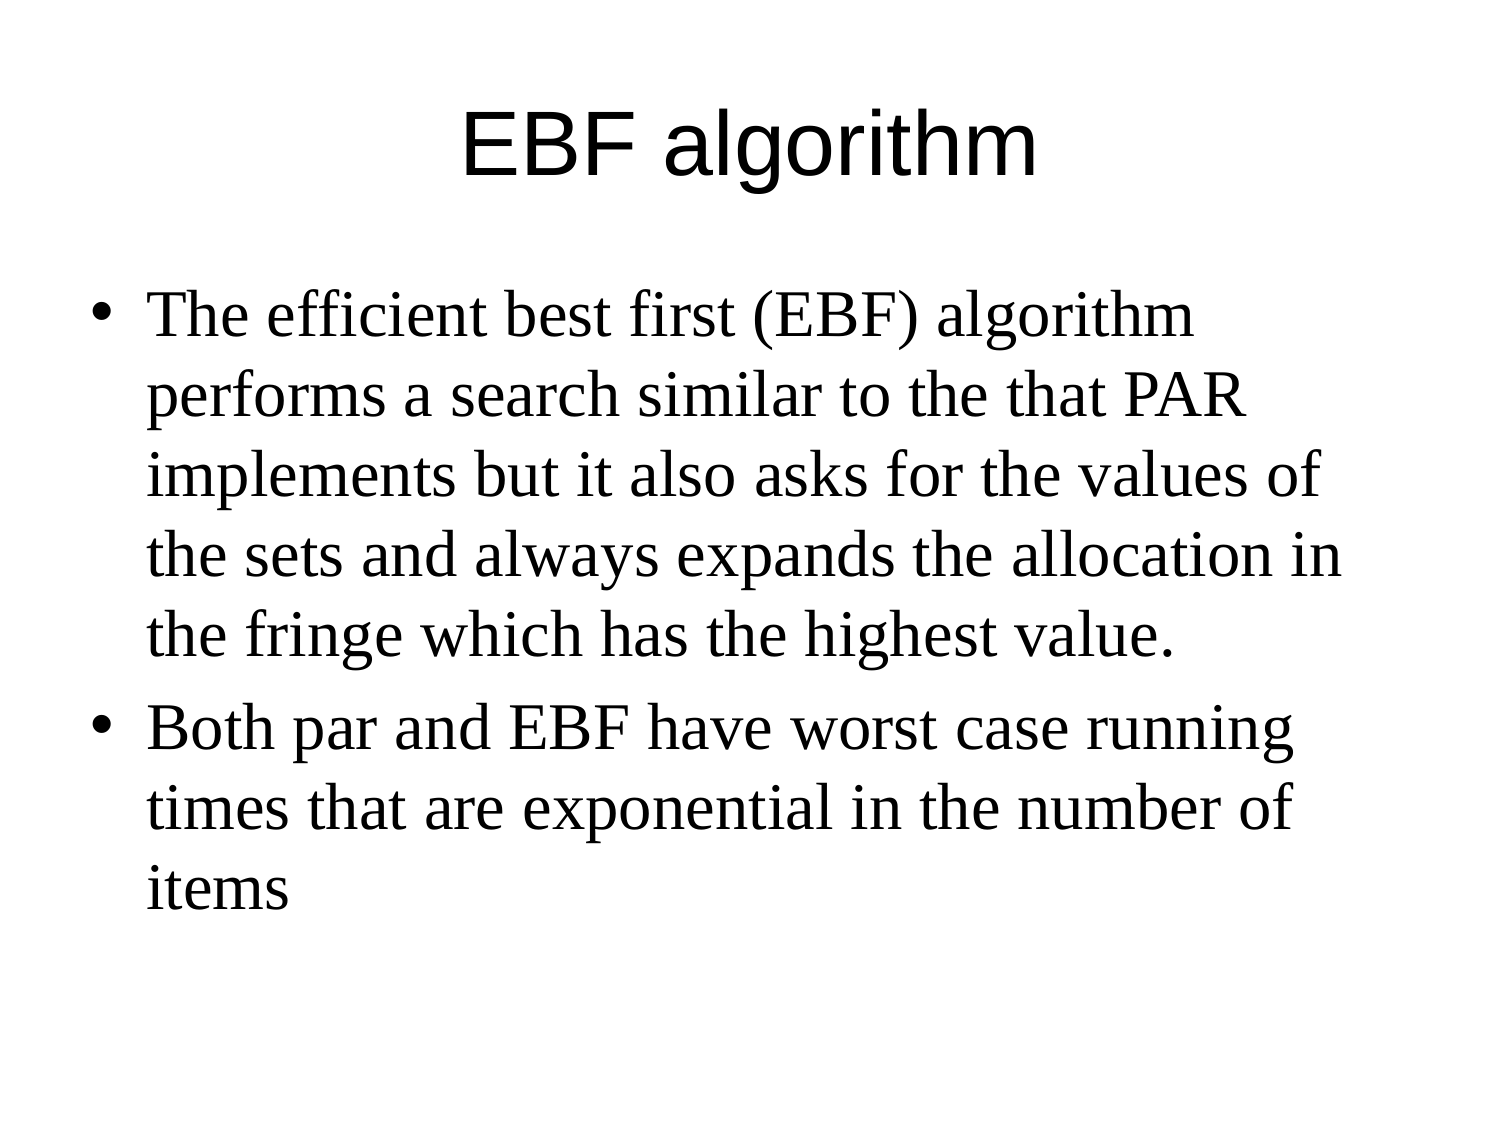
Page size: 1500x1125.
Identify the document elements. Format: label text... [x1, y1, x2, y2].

title EBF algorithm [75, 45, 1425, 233]
list The efficient best first (EBF) algorithm performs a search similar to the that PAR implements but it also asks for the values of the sets and always expands the allocation in the fringe which has the highest value. Both par and EBF have worst case running times that are exponential in the number of items [75, 262, 1425, 1005]
